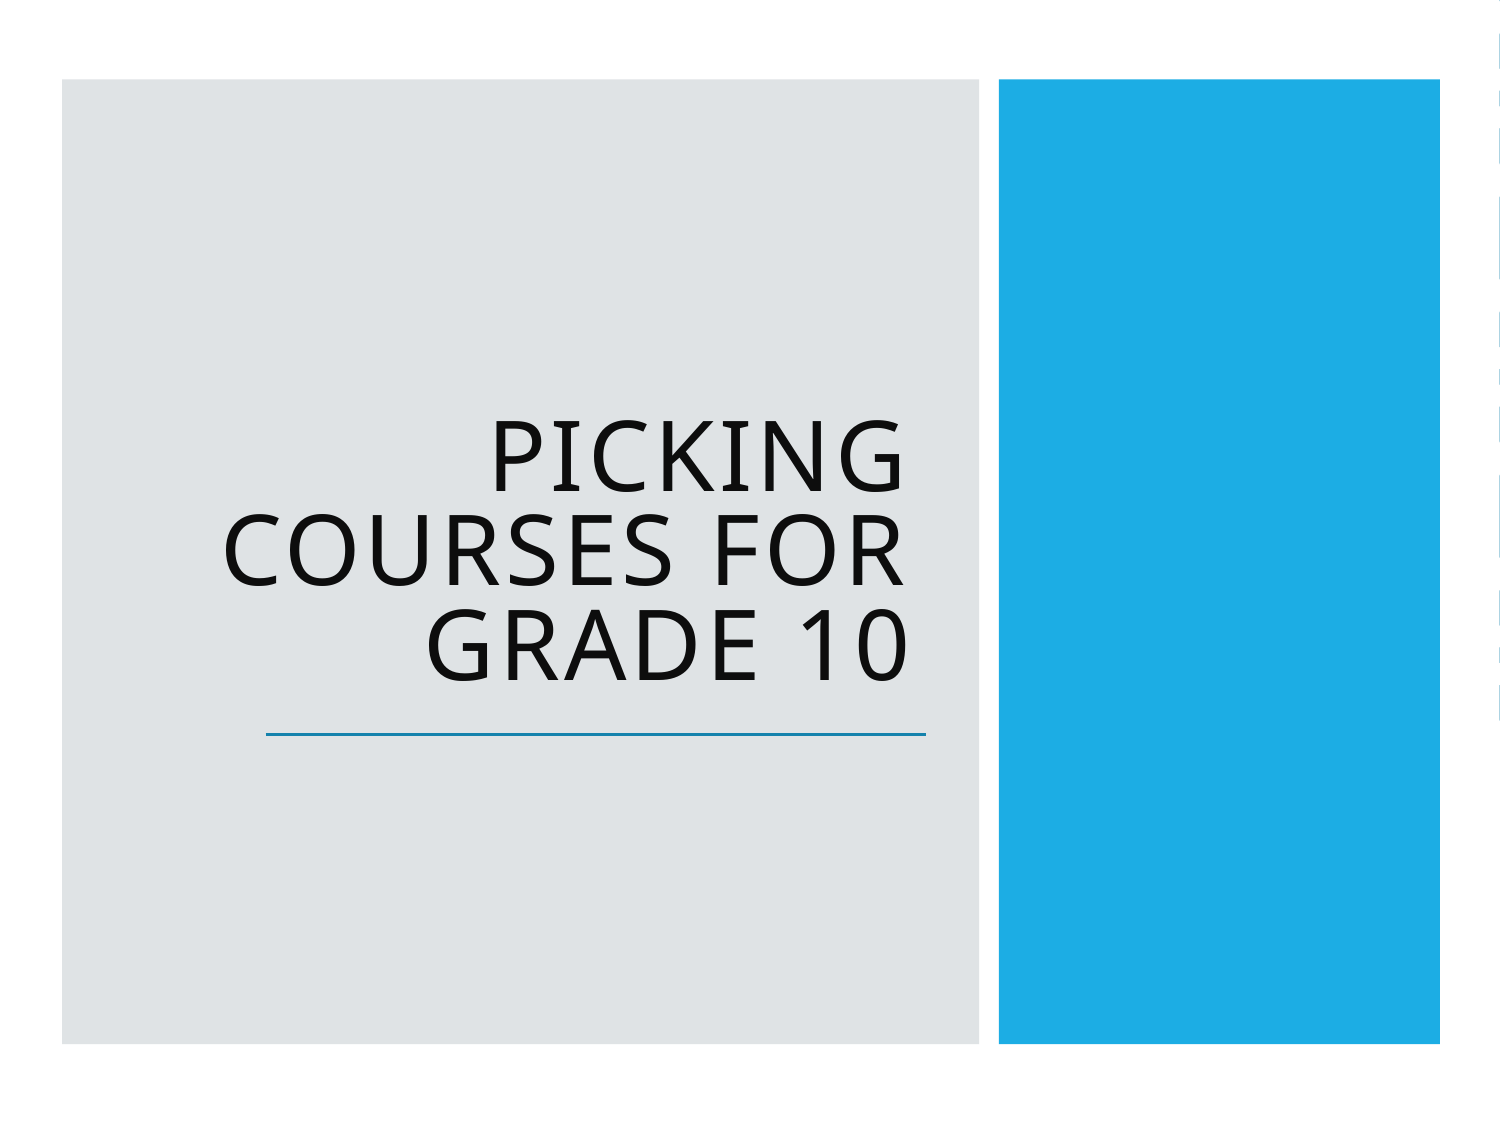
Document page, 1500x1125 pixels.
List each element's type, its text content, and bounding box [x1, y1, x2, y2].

text_box [0, 0, 1500, 1125]
text_box [998, 78, 1441, 1045]
text_box [61, 78, 980, 1045]
title Picking courses for Grade 10 [121, 160, 927, 707]
